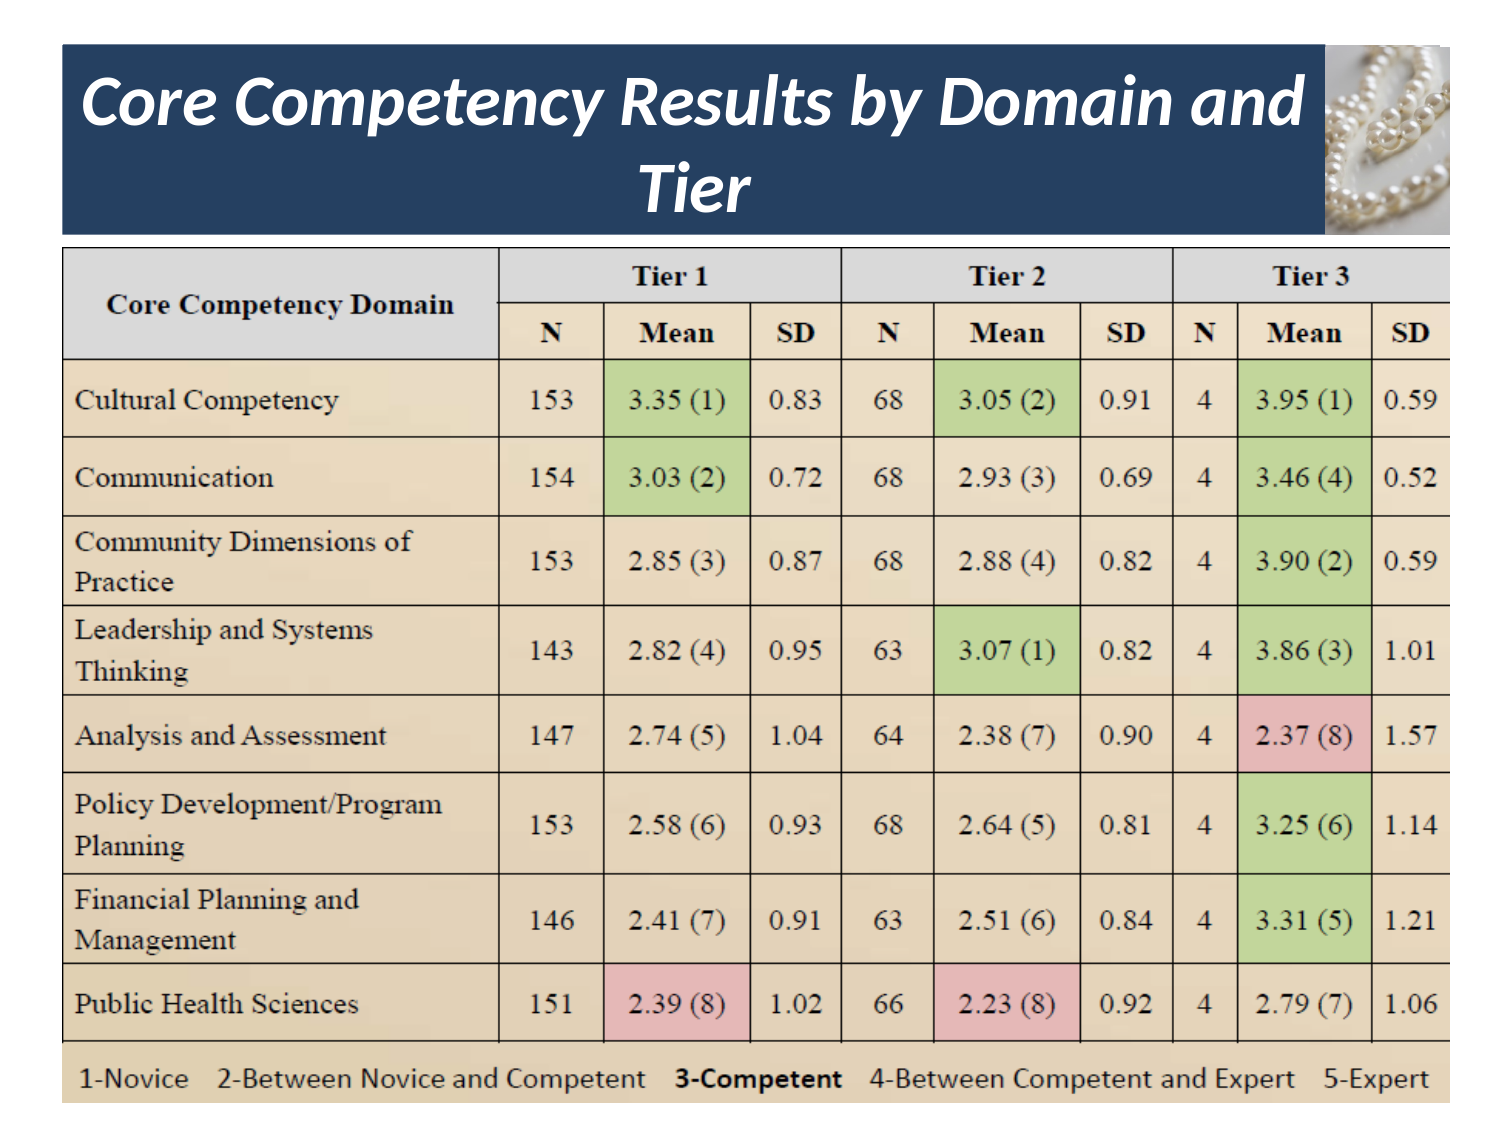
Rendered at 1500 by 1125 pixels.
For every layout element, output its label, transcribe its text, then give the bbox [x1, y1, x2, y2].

title Core Competency Results by Domain and Tier [62, 45, 1325, 235]
picture [62, 246, 1451, 1103]
picture [1325, 45, 1450, 235]
